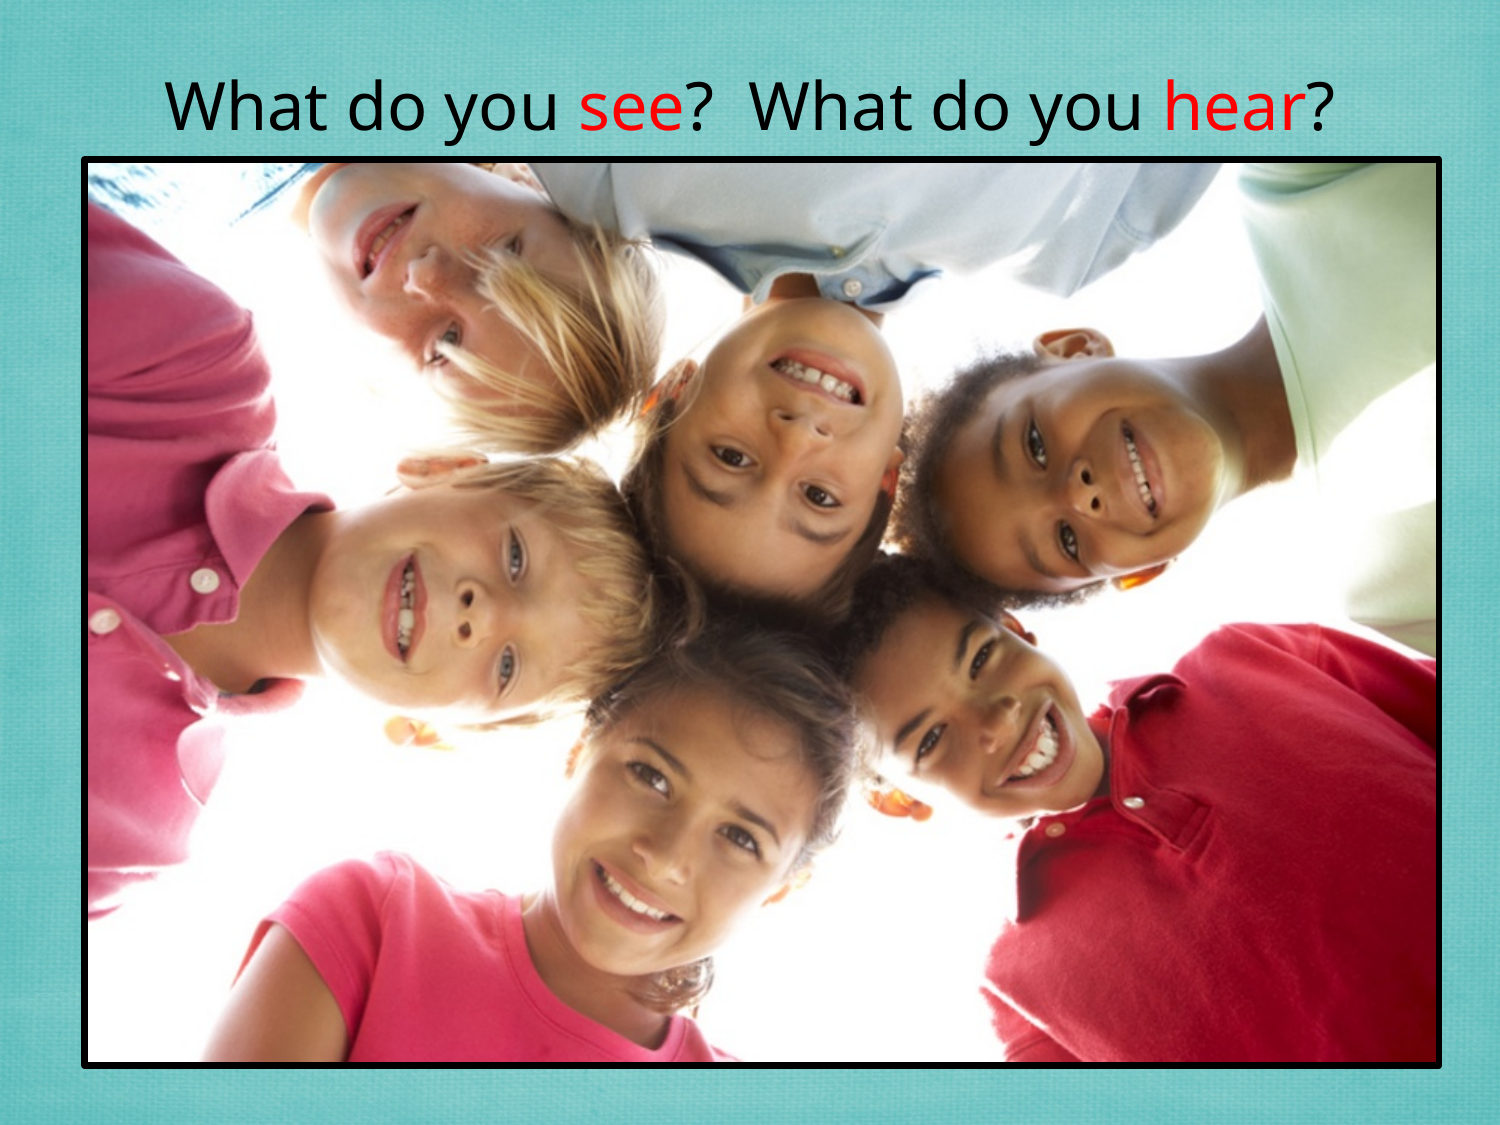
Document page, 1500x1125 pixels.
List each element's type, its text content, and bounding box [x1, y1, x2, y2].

title What do you see? What do you hear? [75, 45, 1425, 163]
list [87, 162, 1437, 1063]
picture [0, 0, 1500, 1125]
